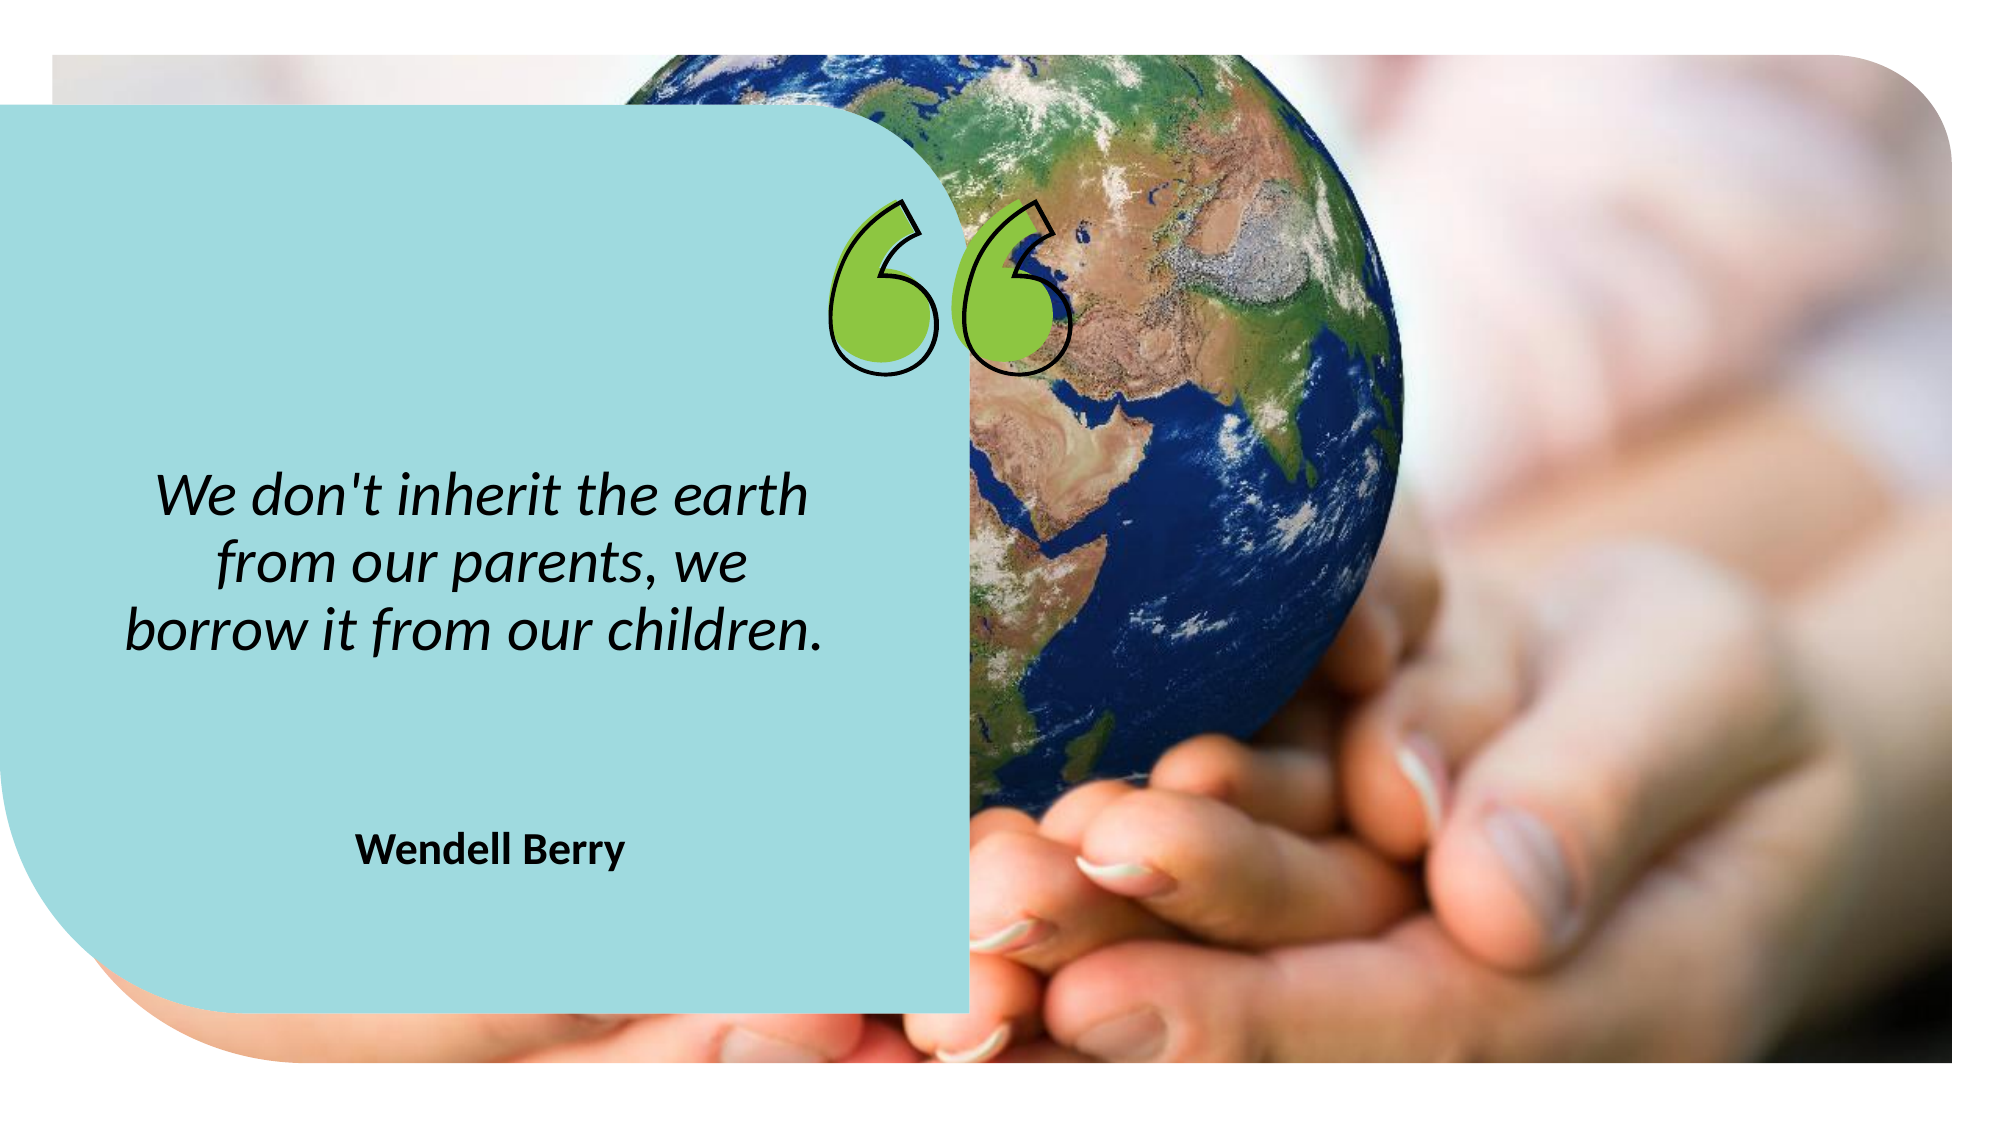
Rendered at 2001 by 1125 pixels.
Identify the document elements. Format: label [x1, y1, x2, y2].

picture [52, 54, 1952, 1064]
text_box [828, 198, 1073, 377]
